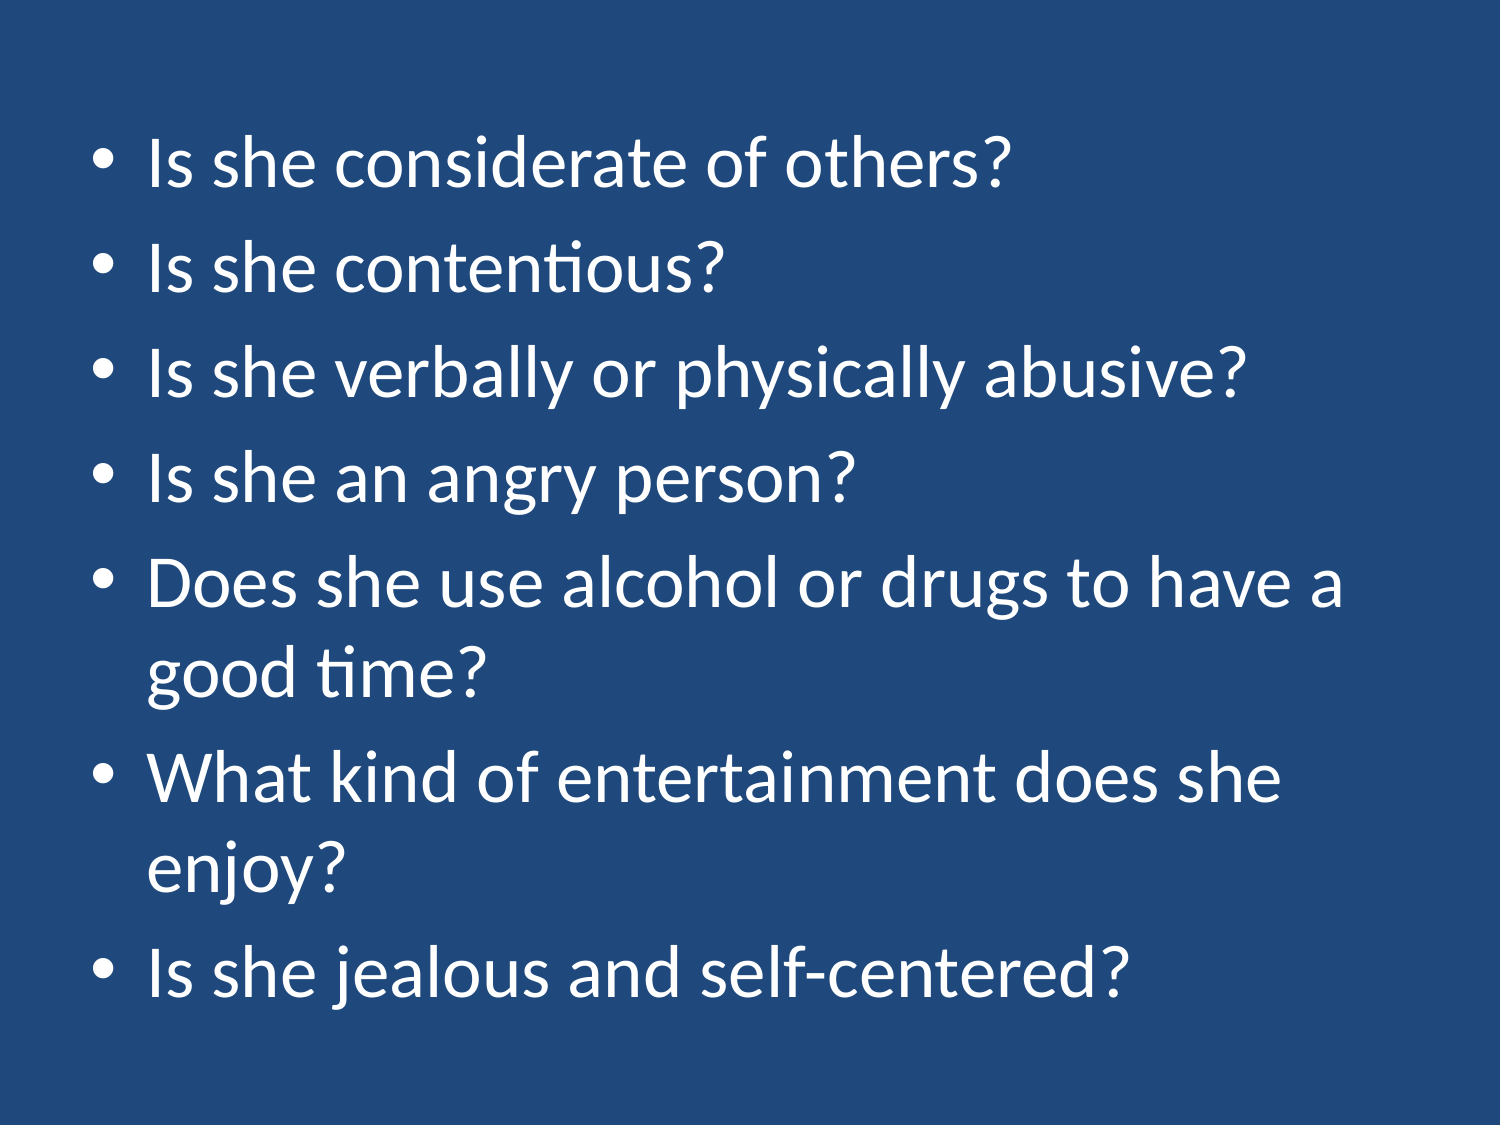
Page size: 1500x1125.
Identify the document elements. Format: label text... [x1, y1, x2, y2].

list Is she considerate of others? Is she contentious? Is she verbally or physically abusive? Is she an angry person? Does she use alcohol or drugs to have a good time? What kind of entertainment does she enjoy? Is she jealous and self-centered? [75, 0, 1425, 1125]
